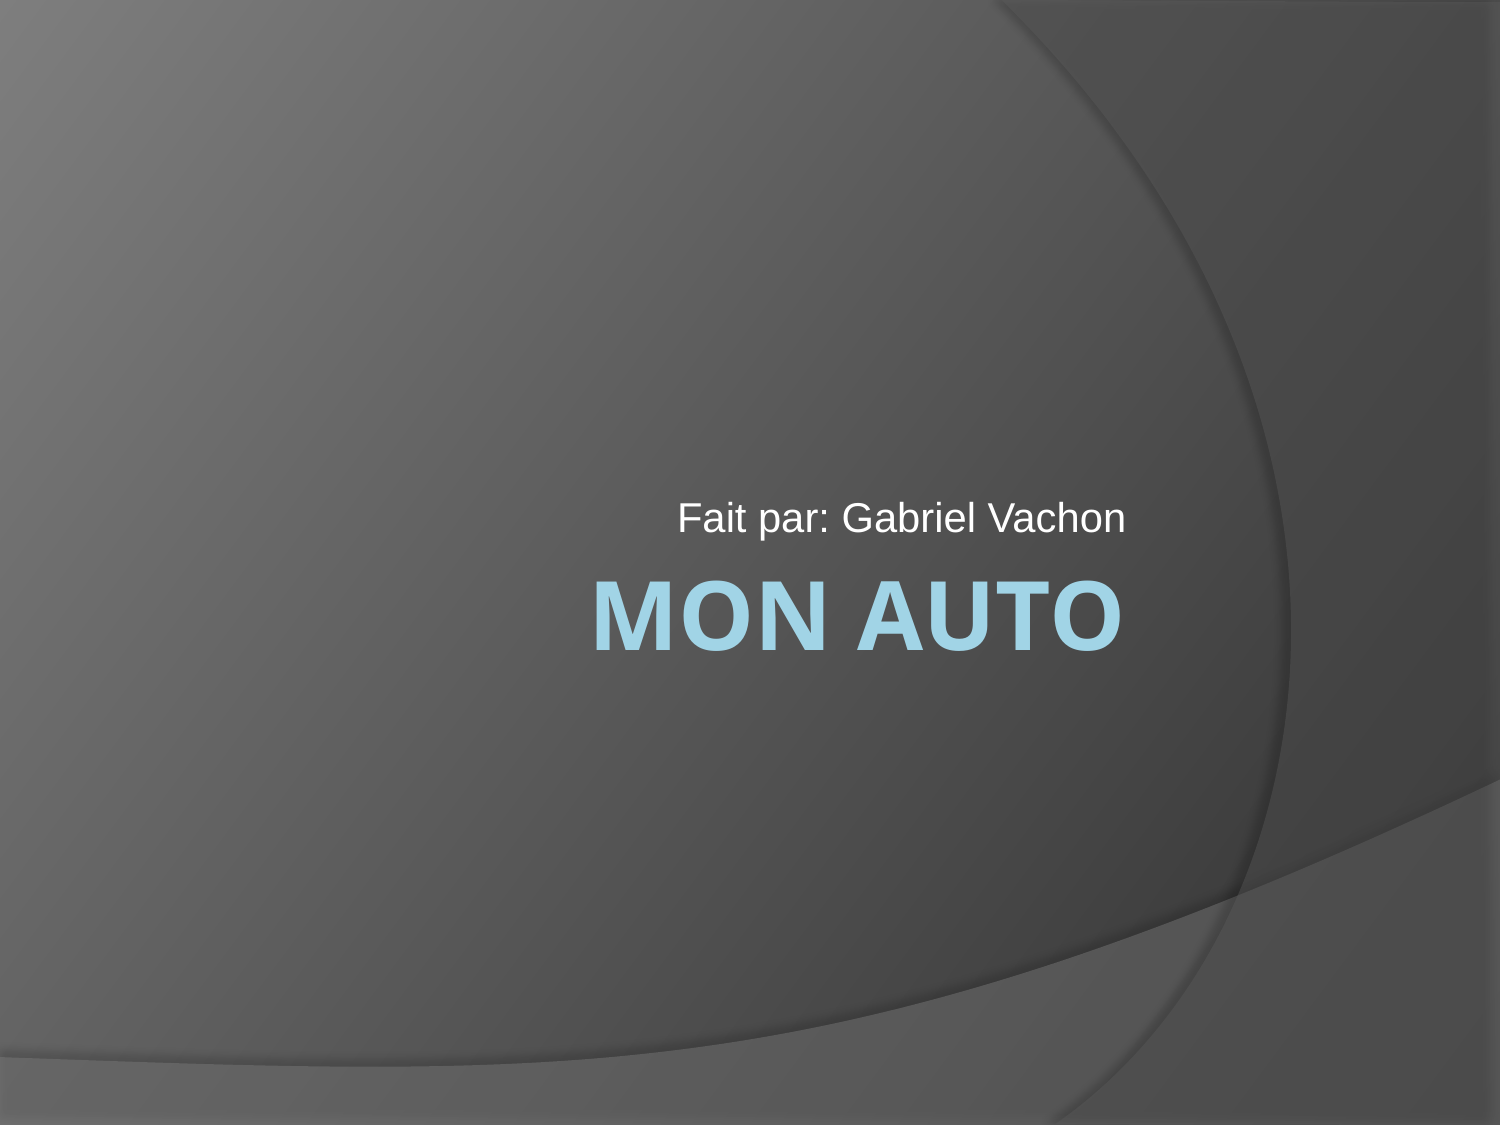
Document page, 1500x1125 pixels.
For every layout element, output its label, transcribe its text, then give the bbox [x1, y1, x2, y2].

subtitle Fait par: Gabriel Vachon [71, 253, 1134, 541]
title Mon auto [70, 547, 1134, 925]
